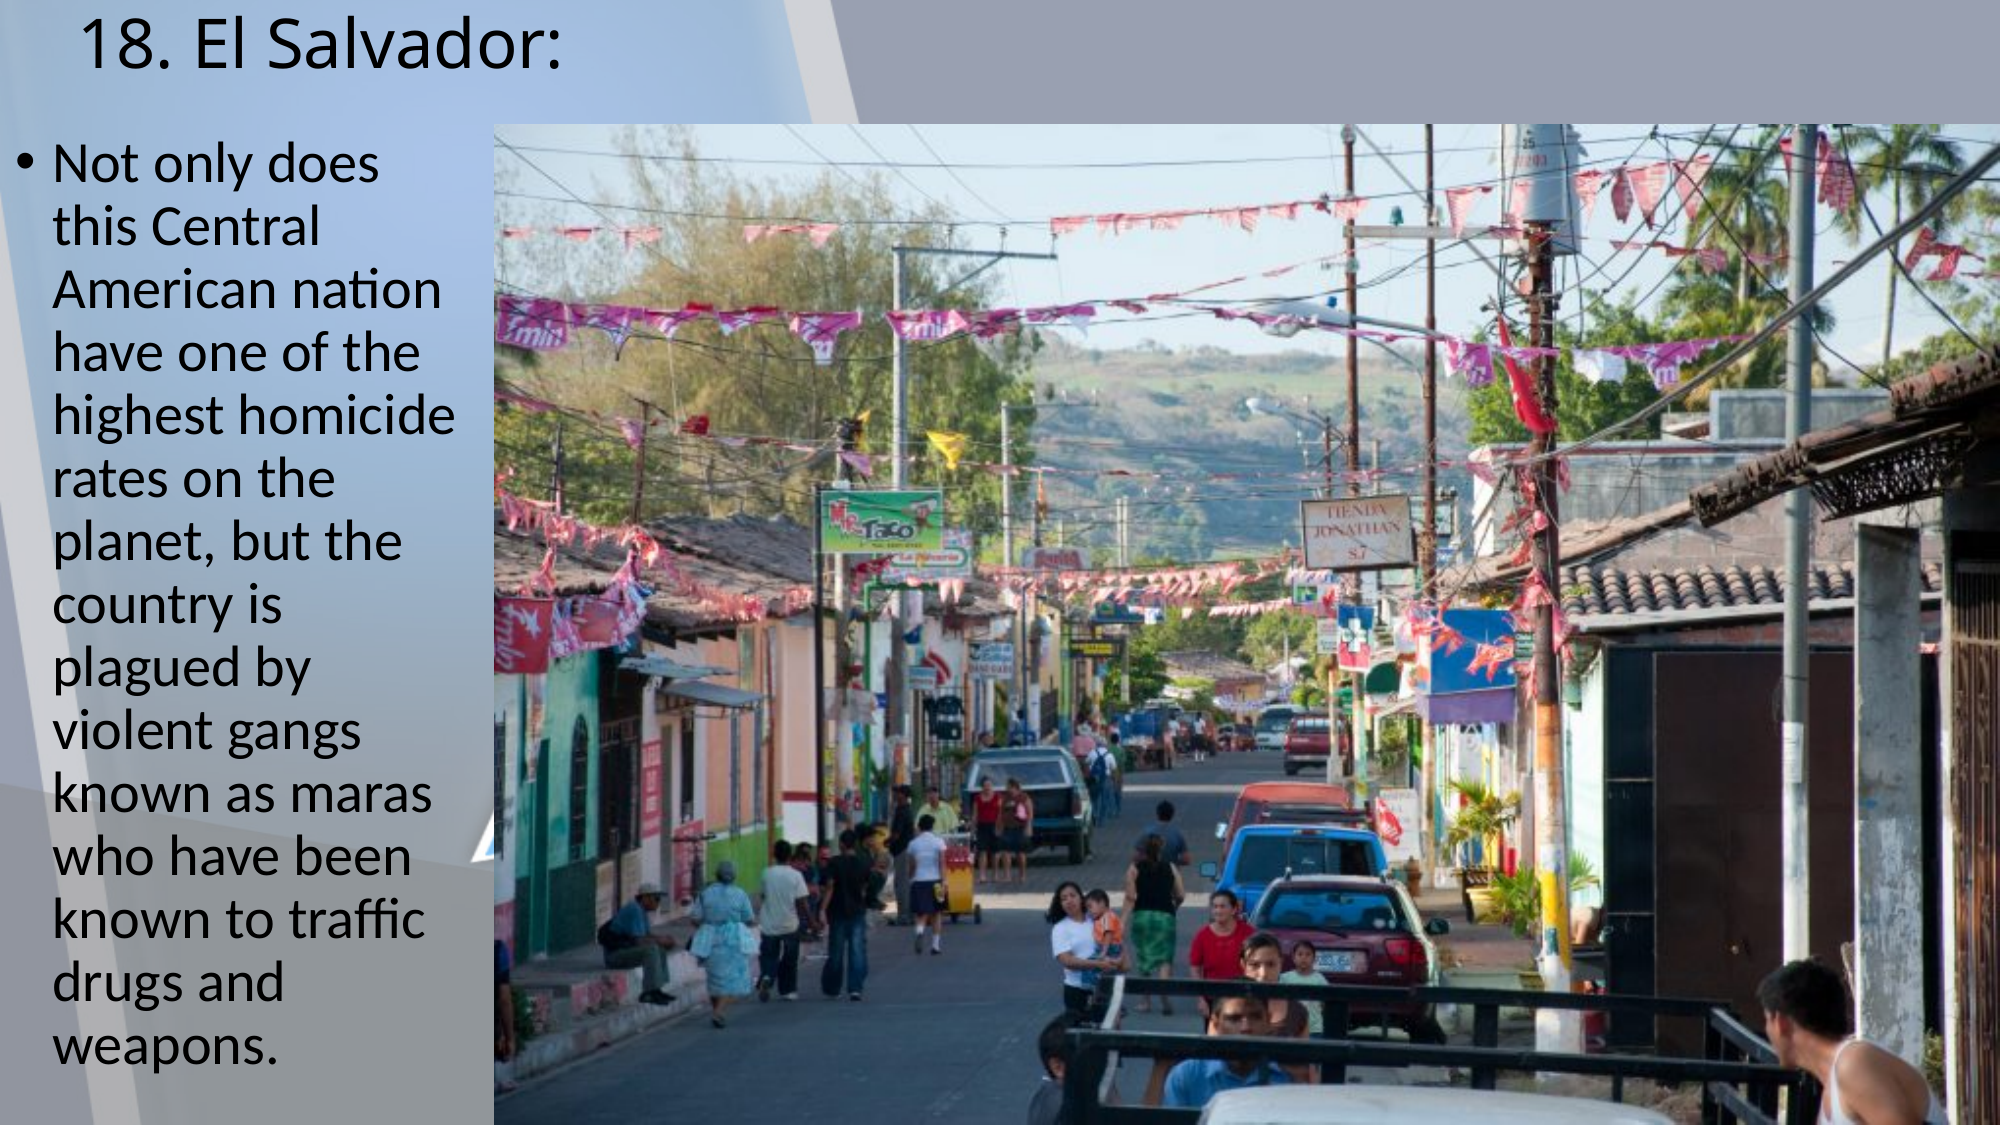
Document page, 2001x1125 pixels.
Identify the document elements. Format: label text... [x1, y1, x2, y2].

picture [494, 124, 2000, 1125]
list Not only does this Central American nation have one of the highest homicide rates on the planet, but the country is plagued by violent gangs known as maras who have been known to traffic drugs and weapons. [0, 125, 475, 1125]
title 18. El Salvador: [62, 1, 1788, 92]
